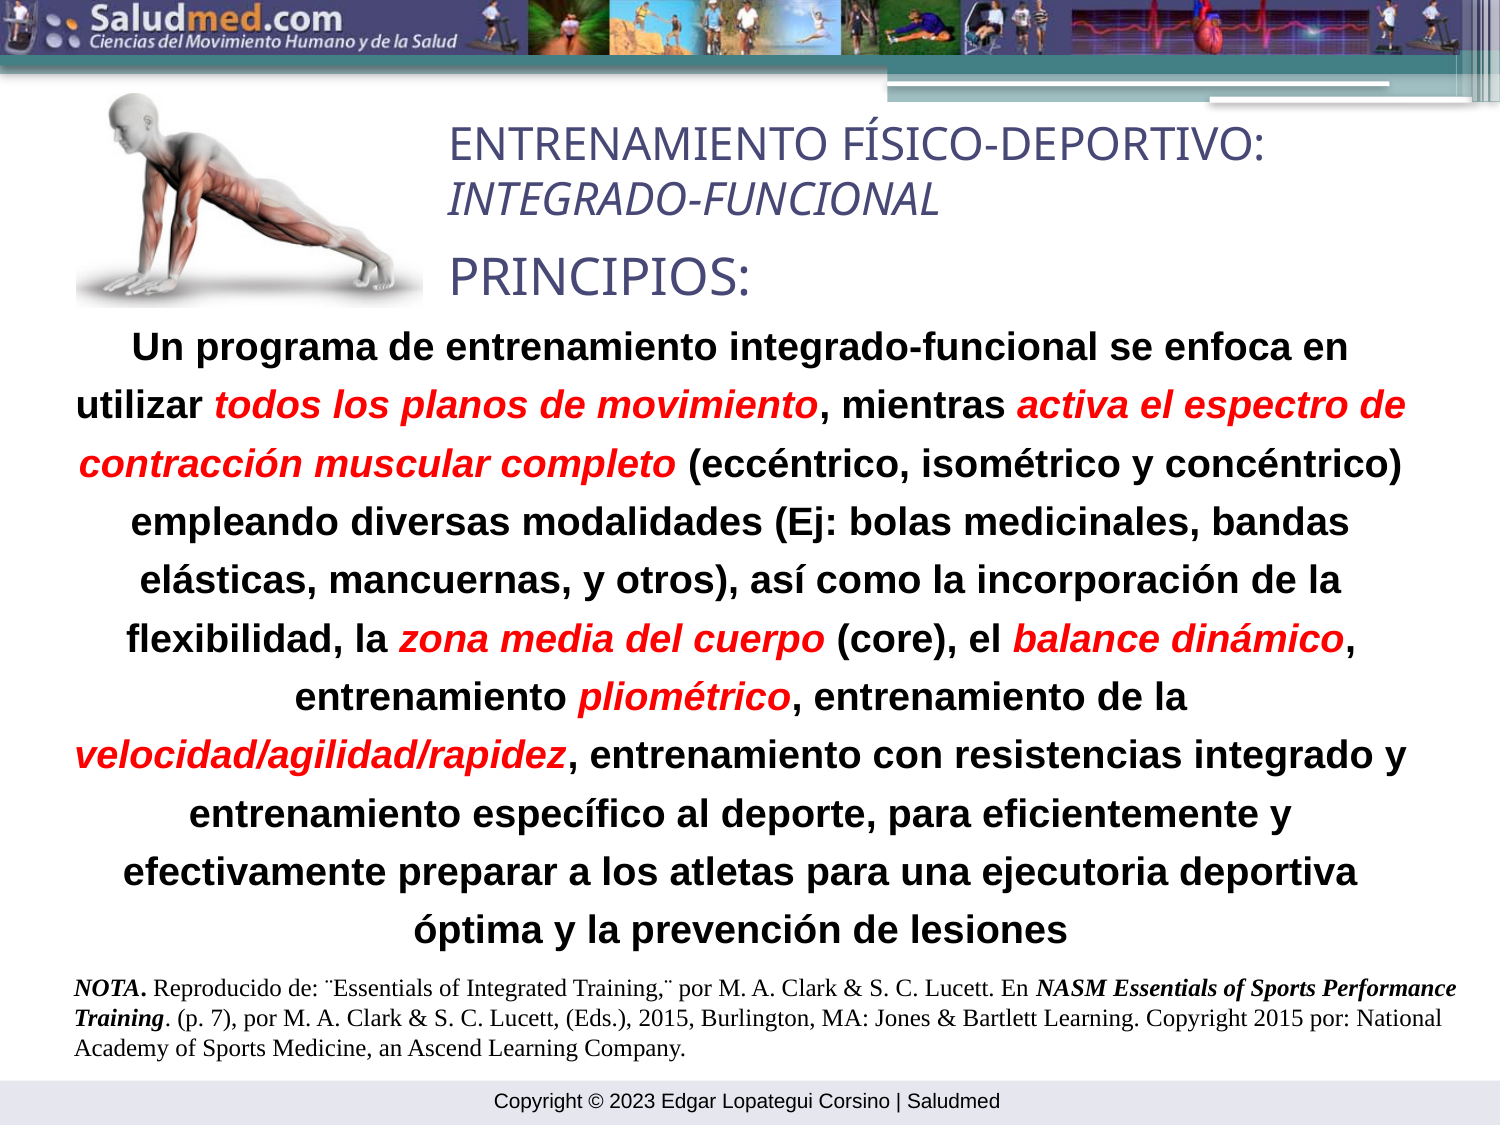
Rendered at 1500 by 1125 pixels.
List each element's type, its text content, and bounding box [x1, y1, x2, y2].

text_box Un programa de entrenamiento integrado-funcional se enfoca en utilizar todos los planos de movimiento, mientras activa el espectro de contracción muscular completo (eccéntrico, isométrico y concéntrico) empleando diversas modalidades (Ej: bolas medicinales, bandas elásticas, mancuernas, y otros), así como la incorporación de la flexibilidad, la zona media del cuerpo (core), el balance dinámico, entrenamiento pliométrico, entrenamiento de la velocidad/agilidad/rapidez, entrenamiento con resistencias integrado y entrenamiento específico al deporte, para eficientemente y efectivamente preparar a los atletas para una ejecutoria deportiva óptima y la prevención de lesiones [59, 302, 1424, 960]
text_box PRINCIPIOS: [433, 239, 1402, 311]
text_box NOTA. Reproducido de: ¨Essentials of Integrated Training,¨ por M. A. Clark & S. C. Lucett. En NASM Essentials of Sports Performance Training. (p. 7), por M. A. Clark & S. C. Lucett, (Eds.), 2015, Burlington, MA: Jones & Bartlett Learning. Copyright 2015 por: National Academy of Sports Medicine, an Ascend Learning Company. [59, 964, 1495, 1071]
picture [76, 93, 423, 309]
text_box ENTRENAMIENTO FÍSICO-DEPORTIVO: INTEGRADO-FUNCIONAL [433, 101, 1438, 238]
picture [0, 0, 1460, 55]
